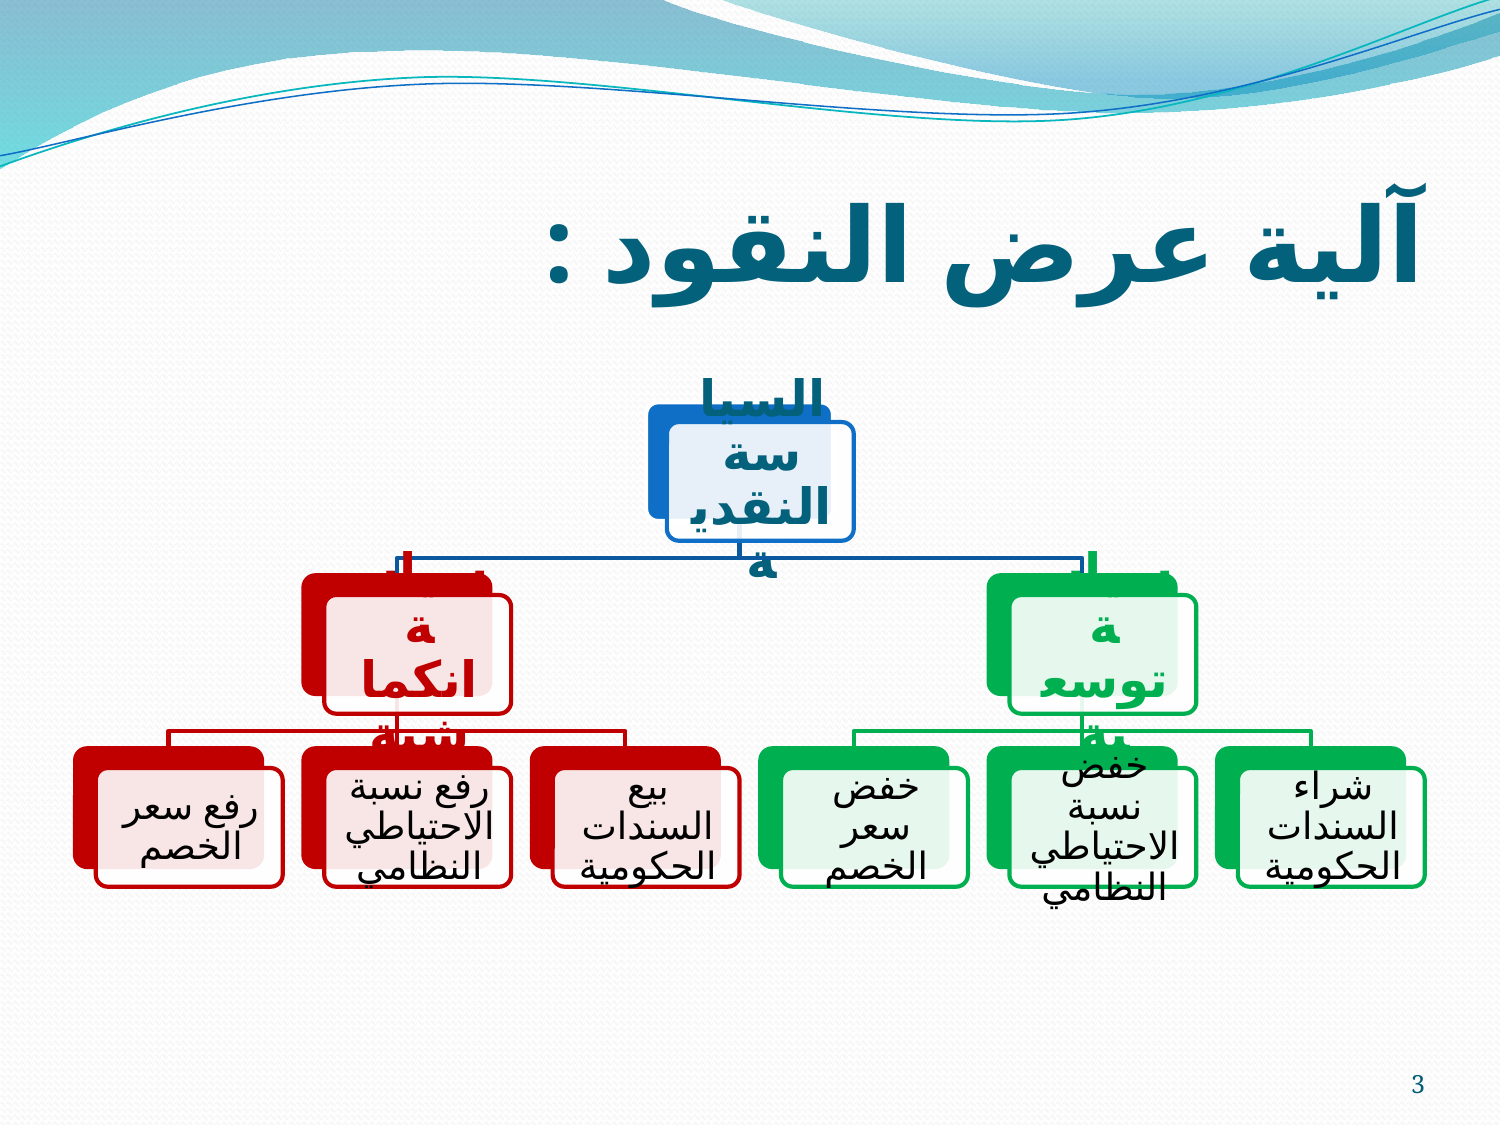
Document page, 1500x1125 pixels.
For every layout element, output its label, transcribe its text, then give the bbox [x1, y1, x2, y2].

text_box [74, 269, 1426, 1020]
title آلية عرض النقود : [75, 115, 1425, 269]
slide_number 3 [1299, 1042, 1425, 1103]
